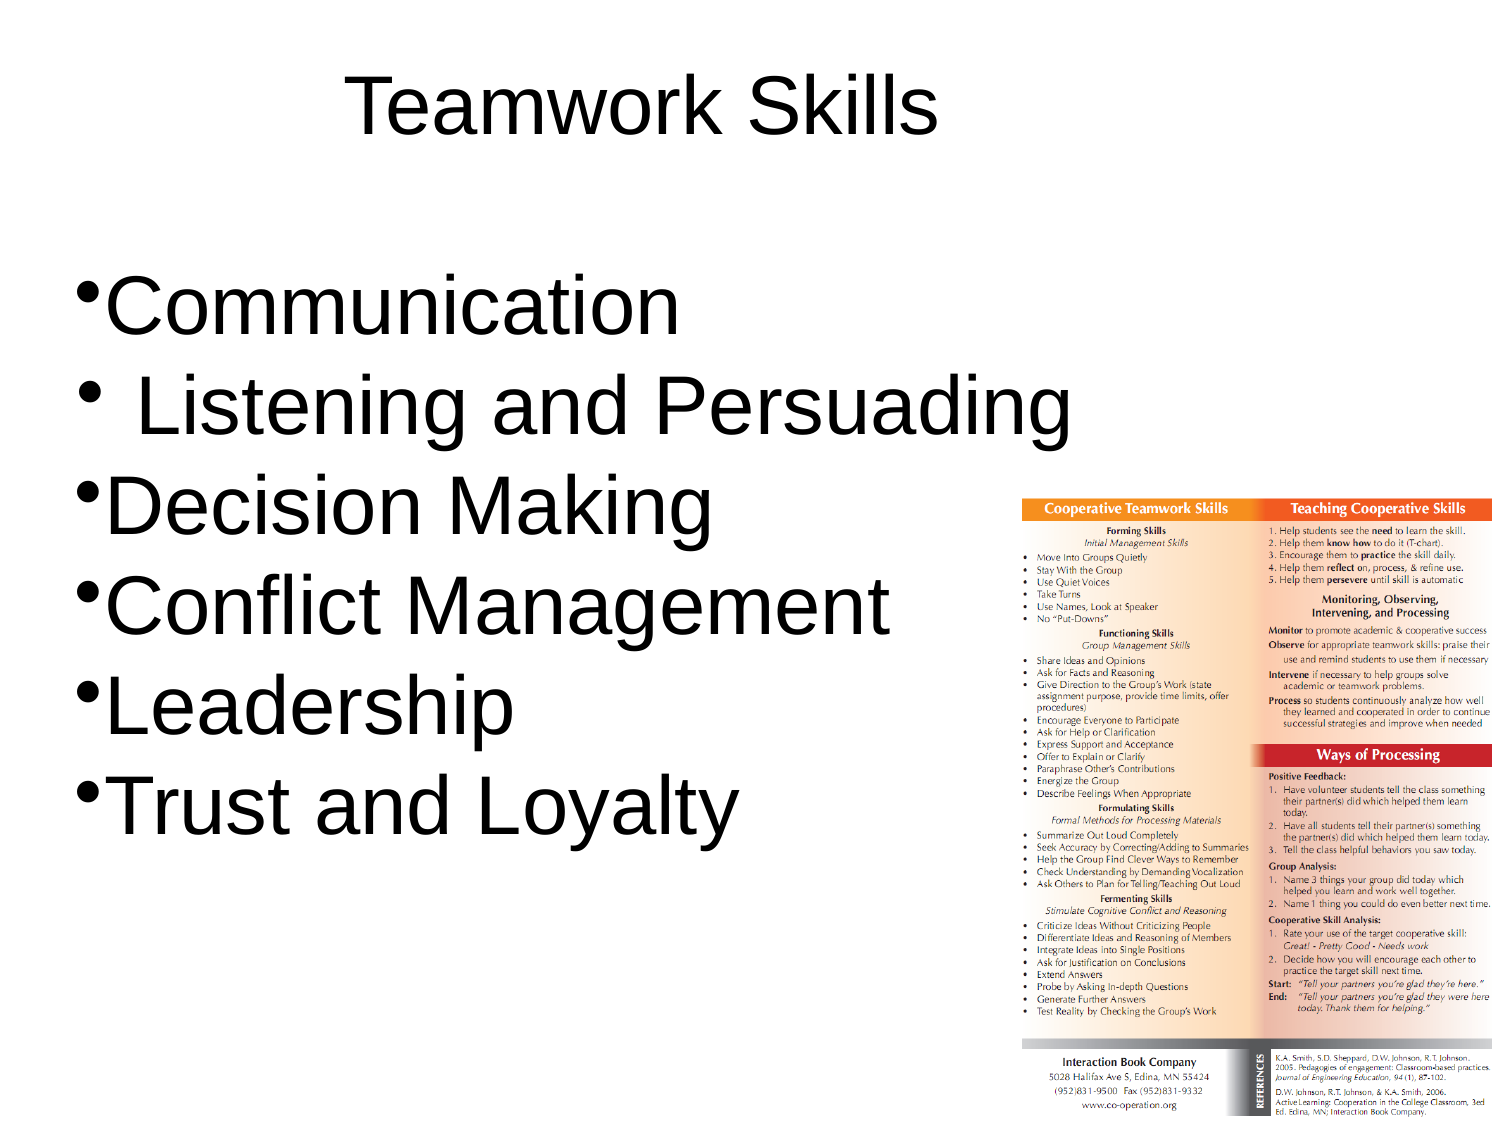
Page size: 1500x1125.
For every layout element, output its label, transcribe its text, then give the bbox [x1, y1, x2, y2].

picture [1014, 487, 1500, 1125]
text_box Teamwork Skills Communication Listening and Persuading Decision Making Conflict Management Leadership Trust and Loyalty [59, 43, 1225, 959]
